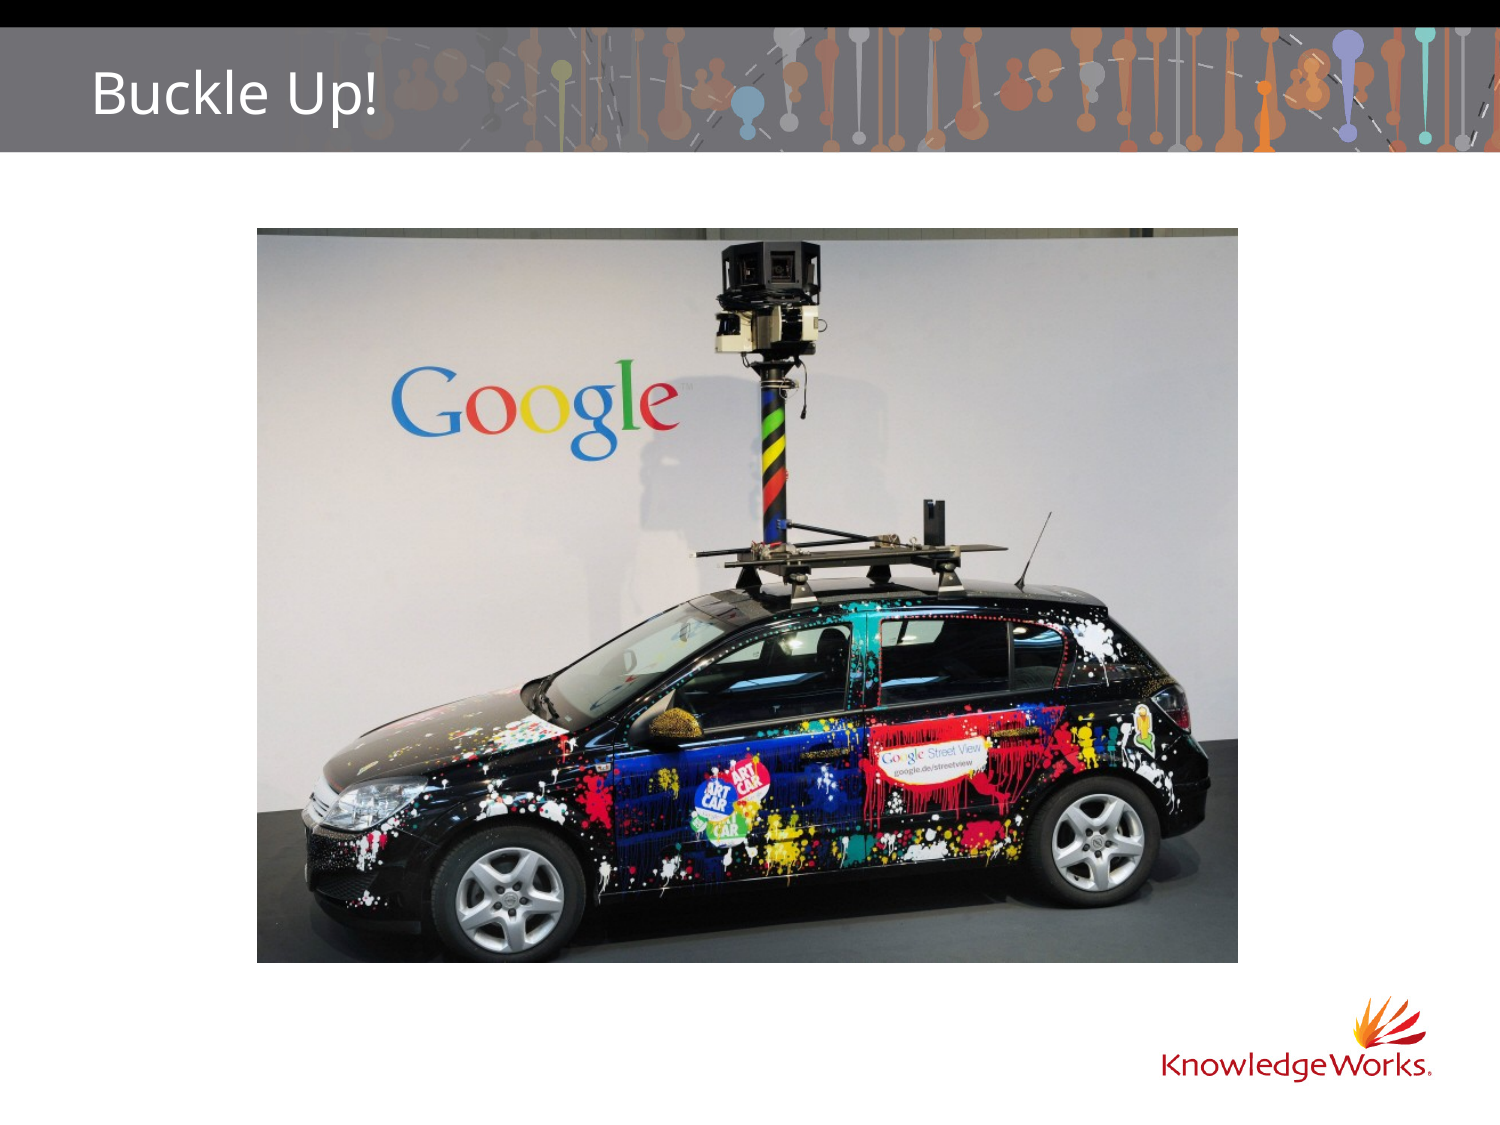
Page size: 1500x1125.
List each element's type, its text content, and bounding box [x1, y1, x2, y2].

picture [0, 0, 1500, 1125]
text_box [74, 624, 1425, 981]
title Buckle Up! [75, 45, 1425, 138]
